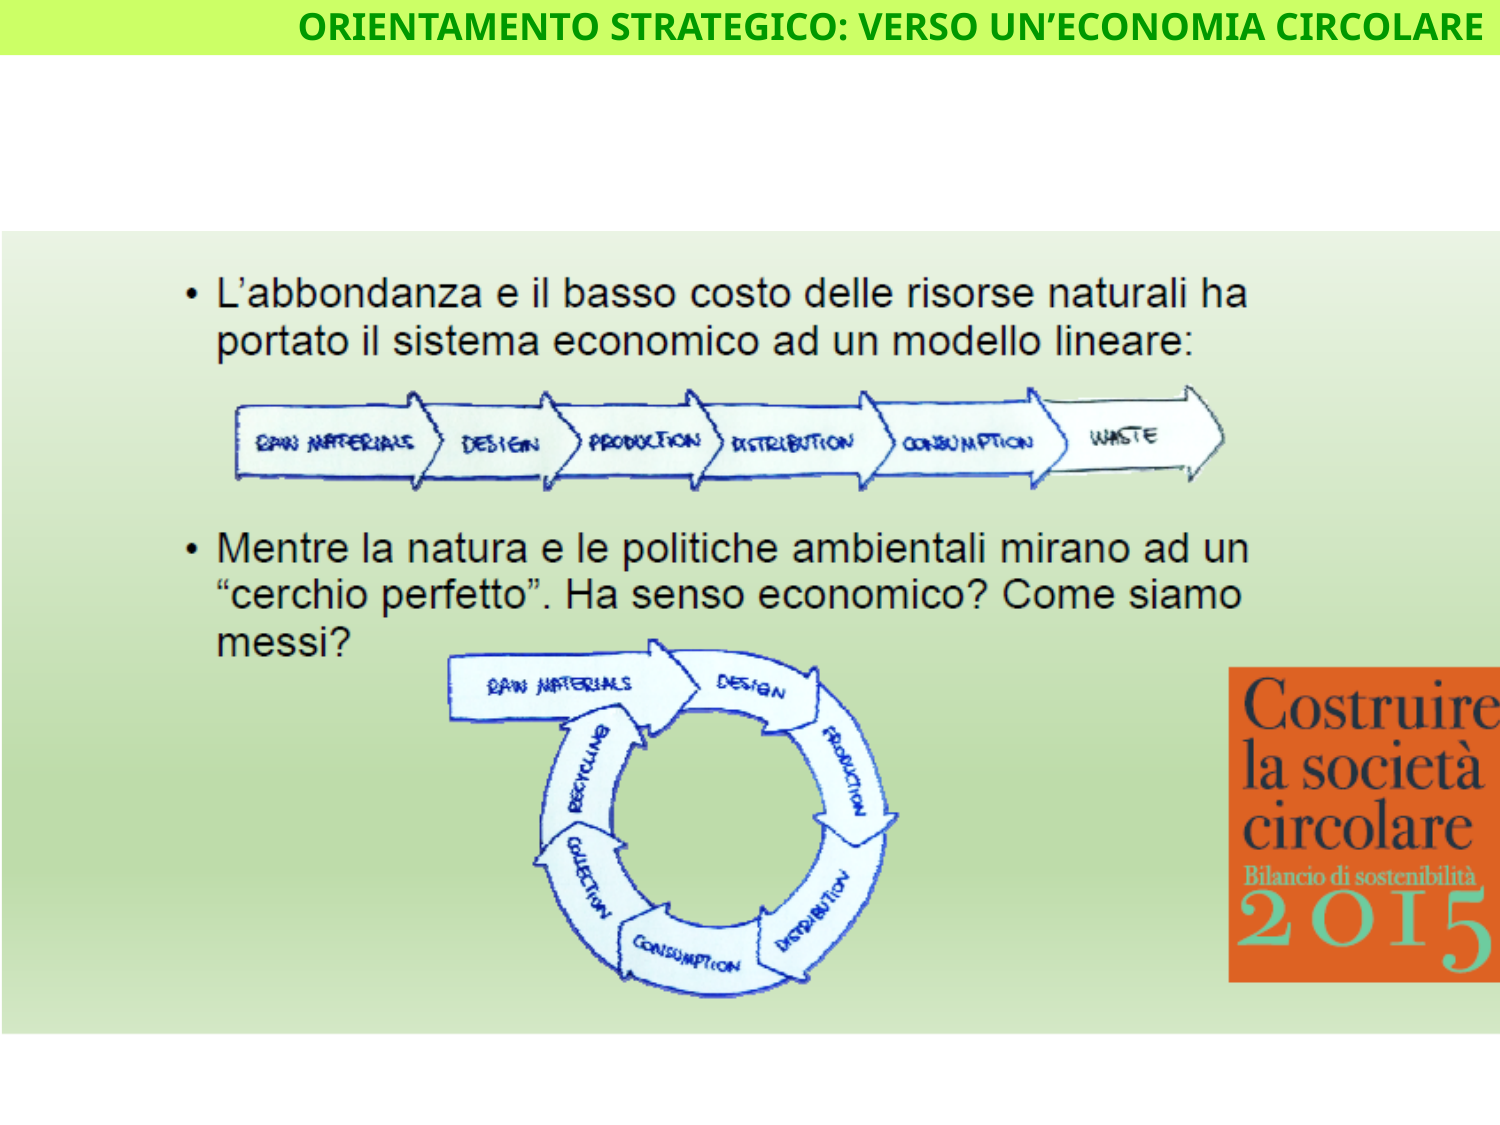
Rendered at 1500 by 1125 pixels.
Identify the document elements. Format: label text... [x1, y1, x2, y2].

text_box ORIENTAMENTO STRATEGICO: VERSO UN’ECONOMIA CIRCOLARE [0, 0, 1500, 56]
picture [1, 231, 1500, 1036]
